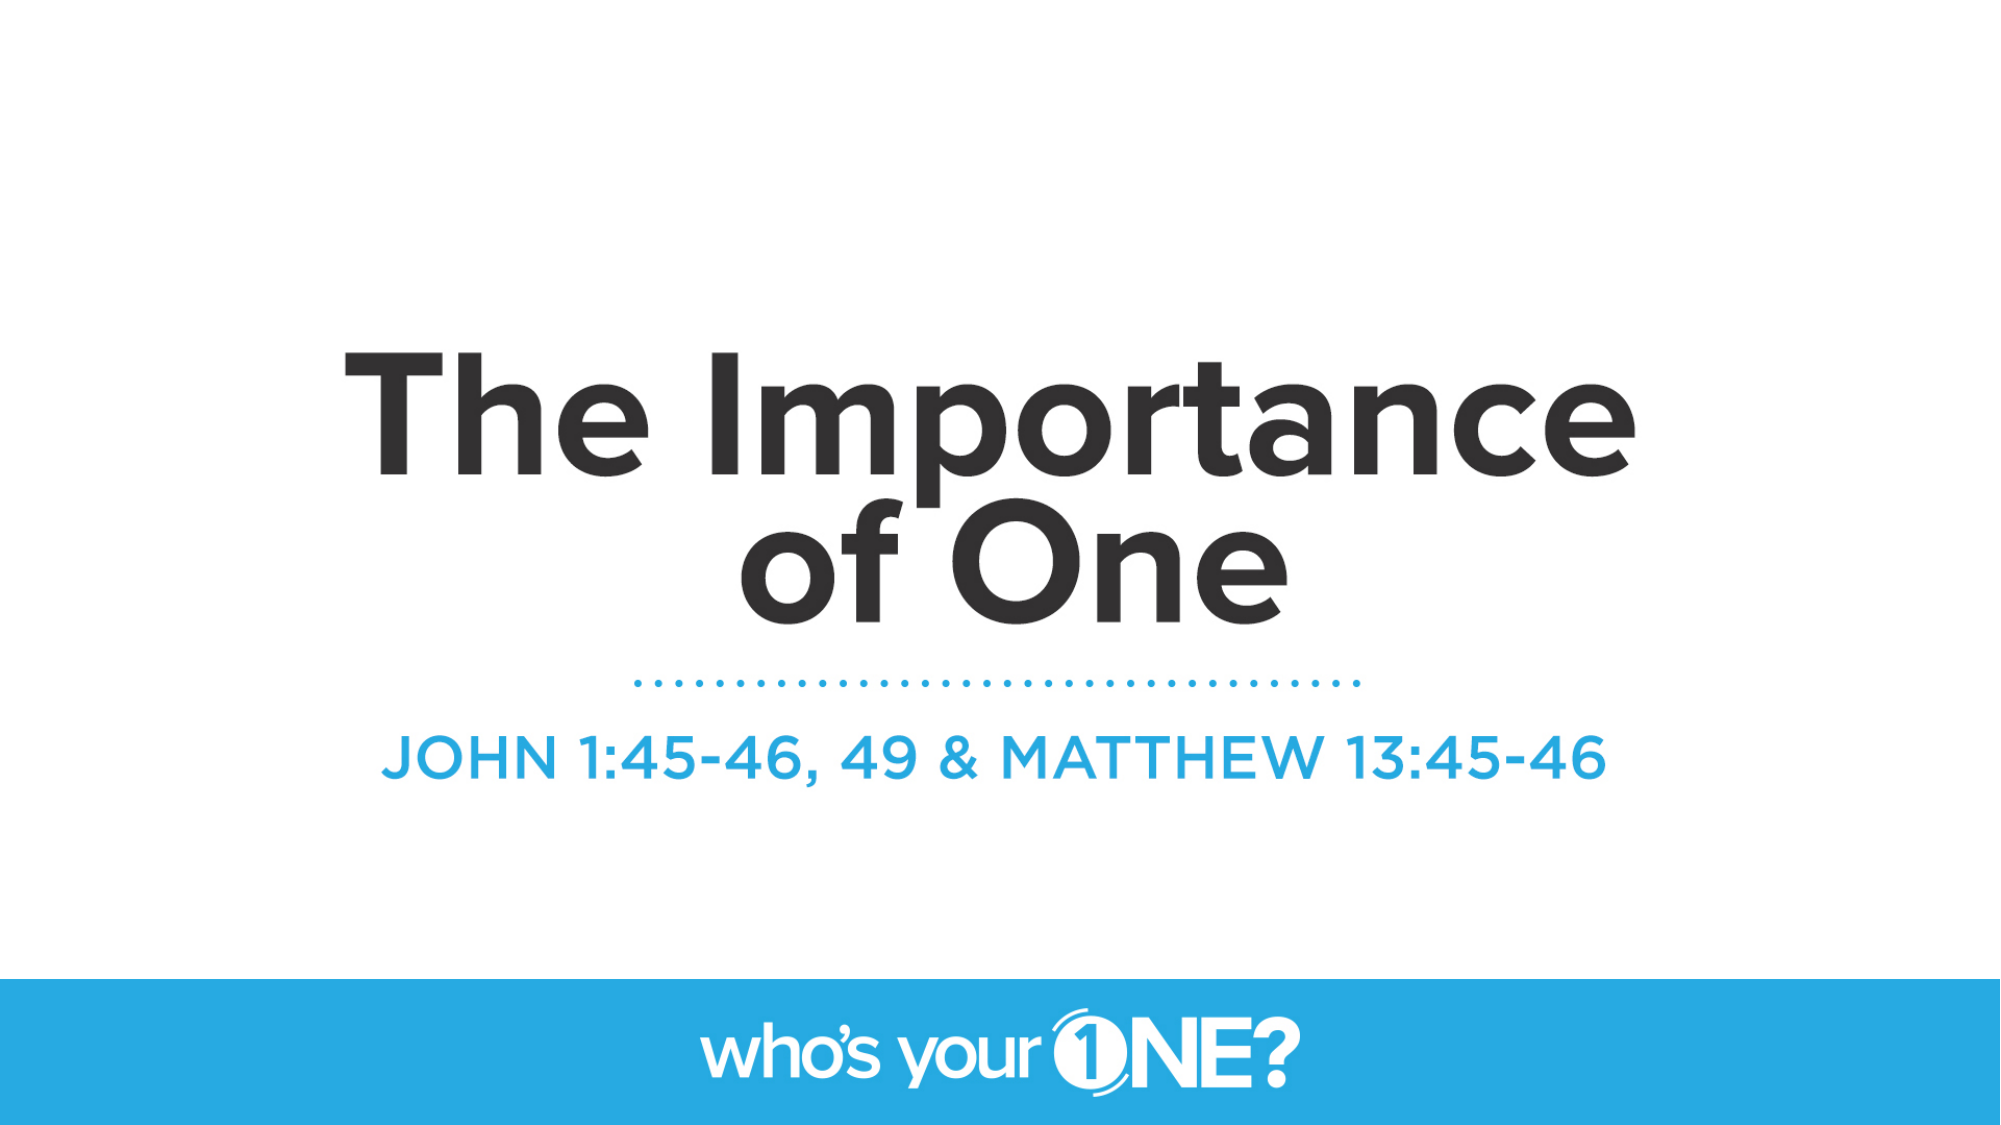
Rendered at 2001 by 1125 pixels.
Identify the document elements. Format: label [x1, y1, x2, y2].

list [0, 0, 2000, 1125]
